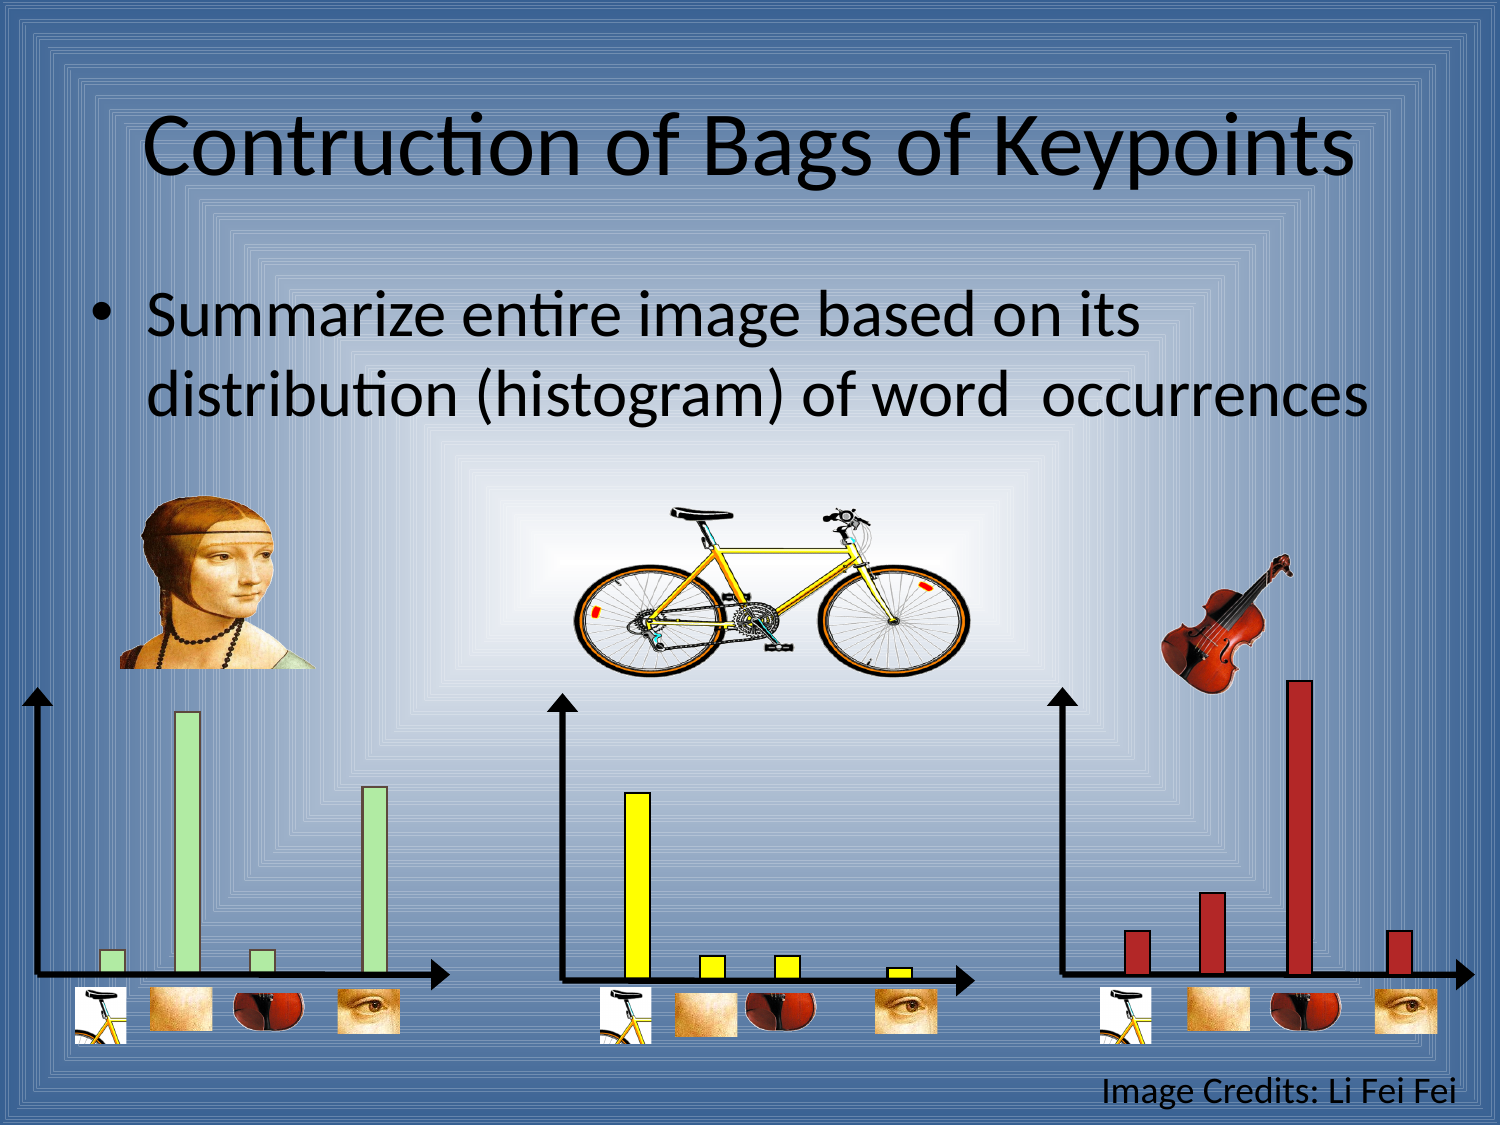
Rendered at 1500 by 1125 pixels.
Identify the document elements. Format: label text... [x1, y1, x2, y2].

picture [567, 503, 975, 681]
text_box Image Credits: Li Fei Fei [1086, 1058, 1500, 1119]
title Contruction of Bags of Keypoints [75, 45, 1425, 233]
picture [120, 491, 317, 669]
list Summarize entire image based on its distribution (histogram) of word occurrences [75, 262, 1425, 678]
picture [1140, 516, 1328, 705]
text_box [37, 680, 1476, 1044]
